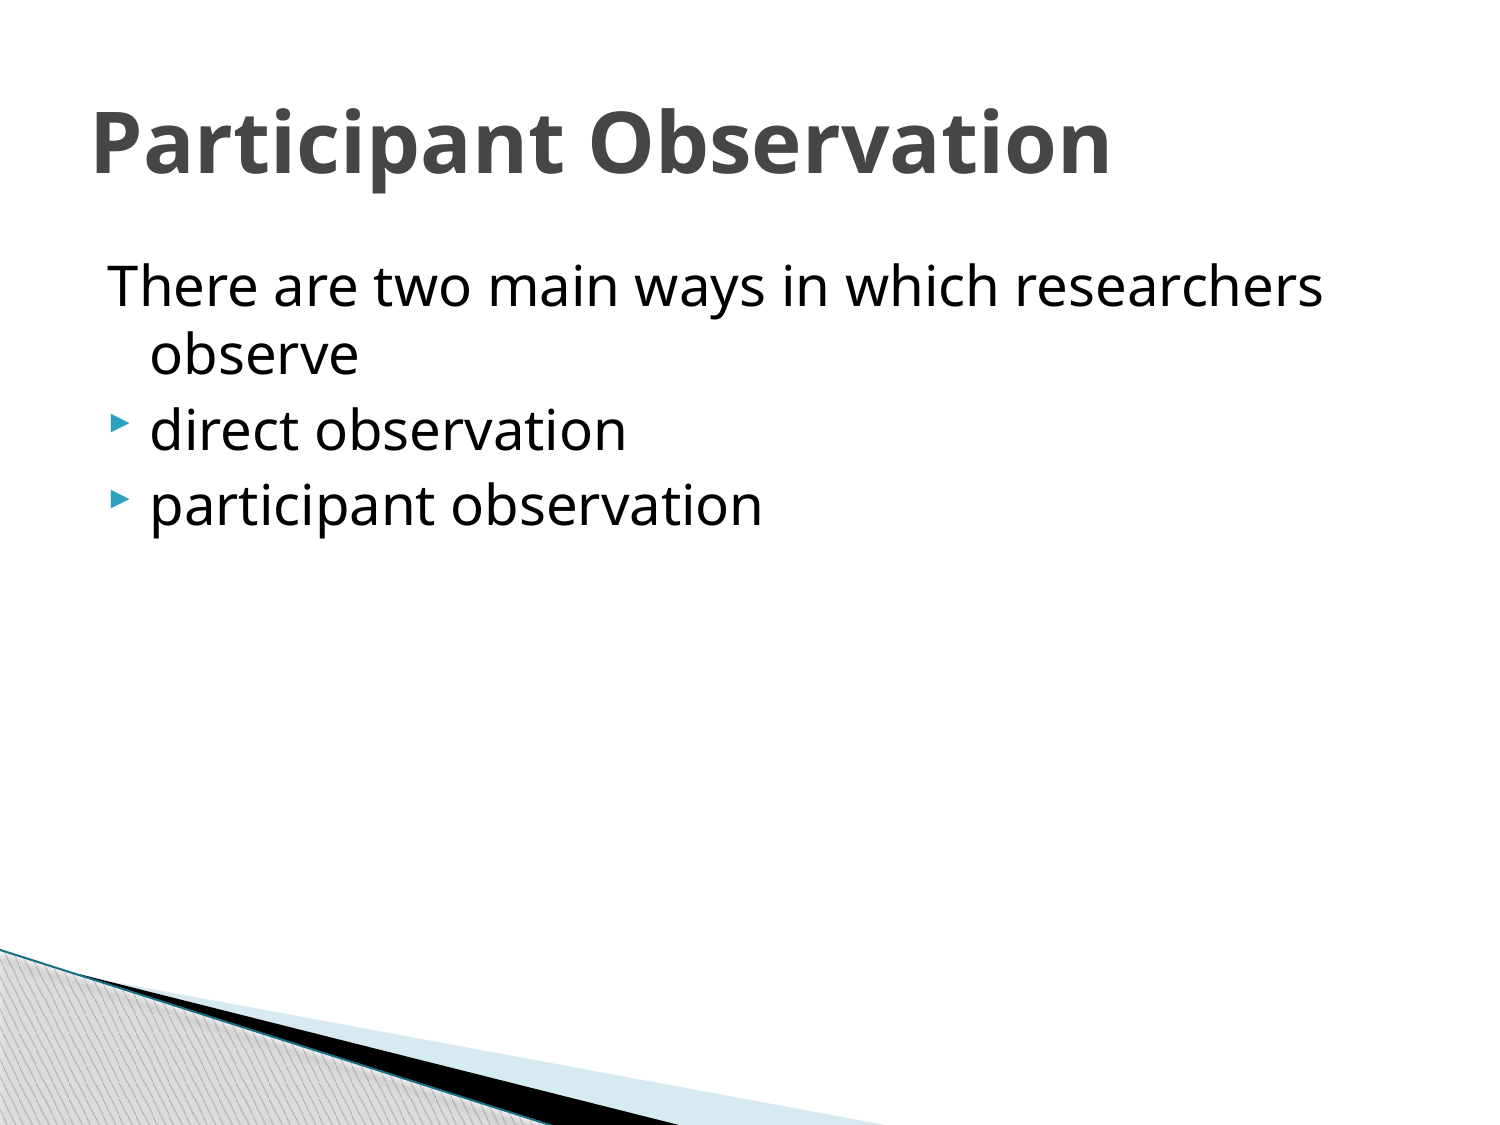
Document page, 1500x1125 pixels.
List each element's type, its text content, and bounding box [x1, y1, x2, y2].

title Participant Observation [75, 45, 1425, 233]
list There are two main ways in which researchers observe direct observation participant observation [75, 243, 1425, 986]
